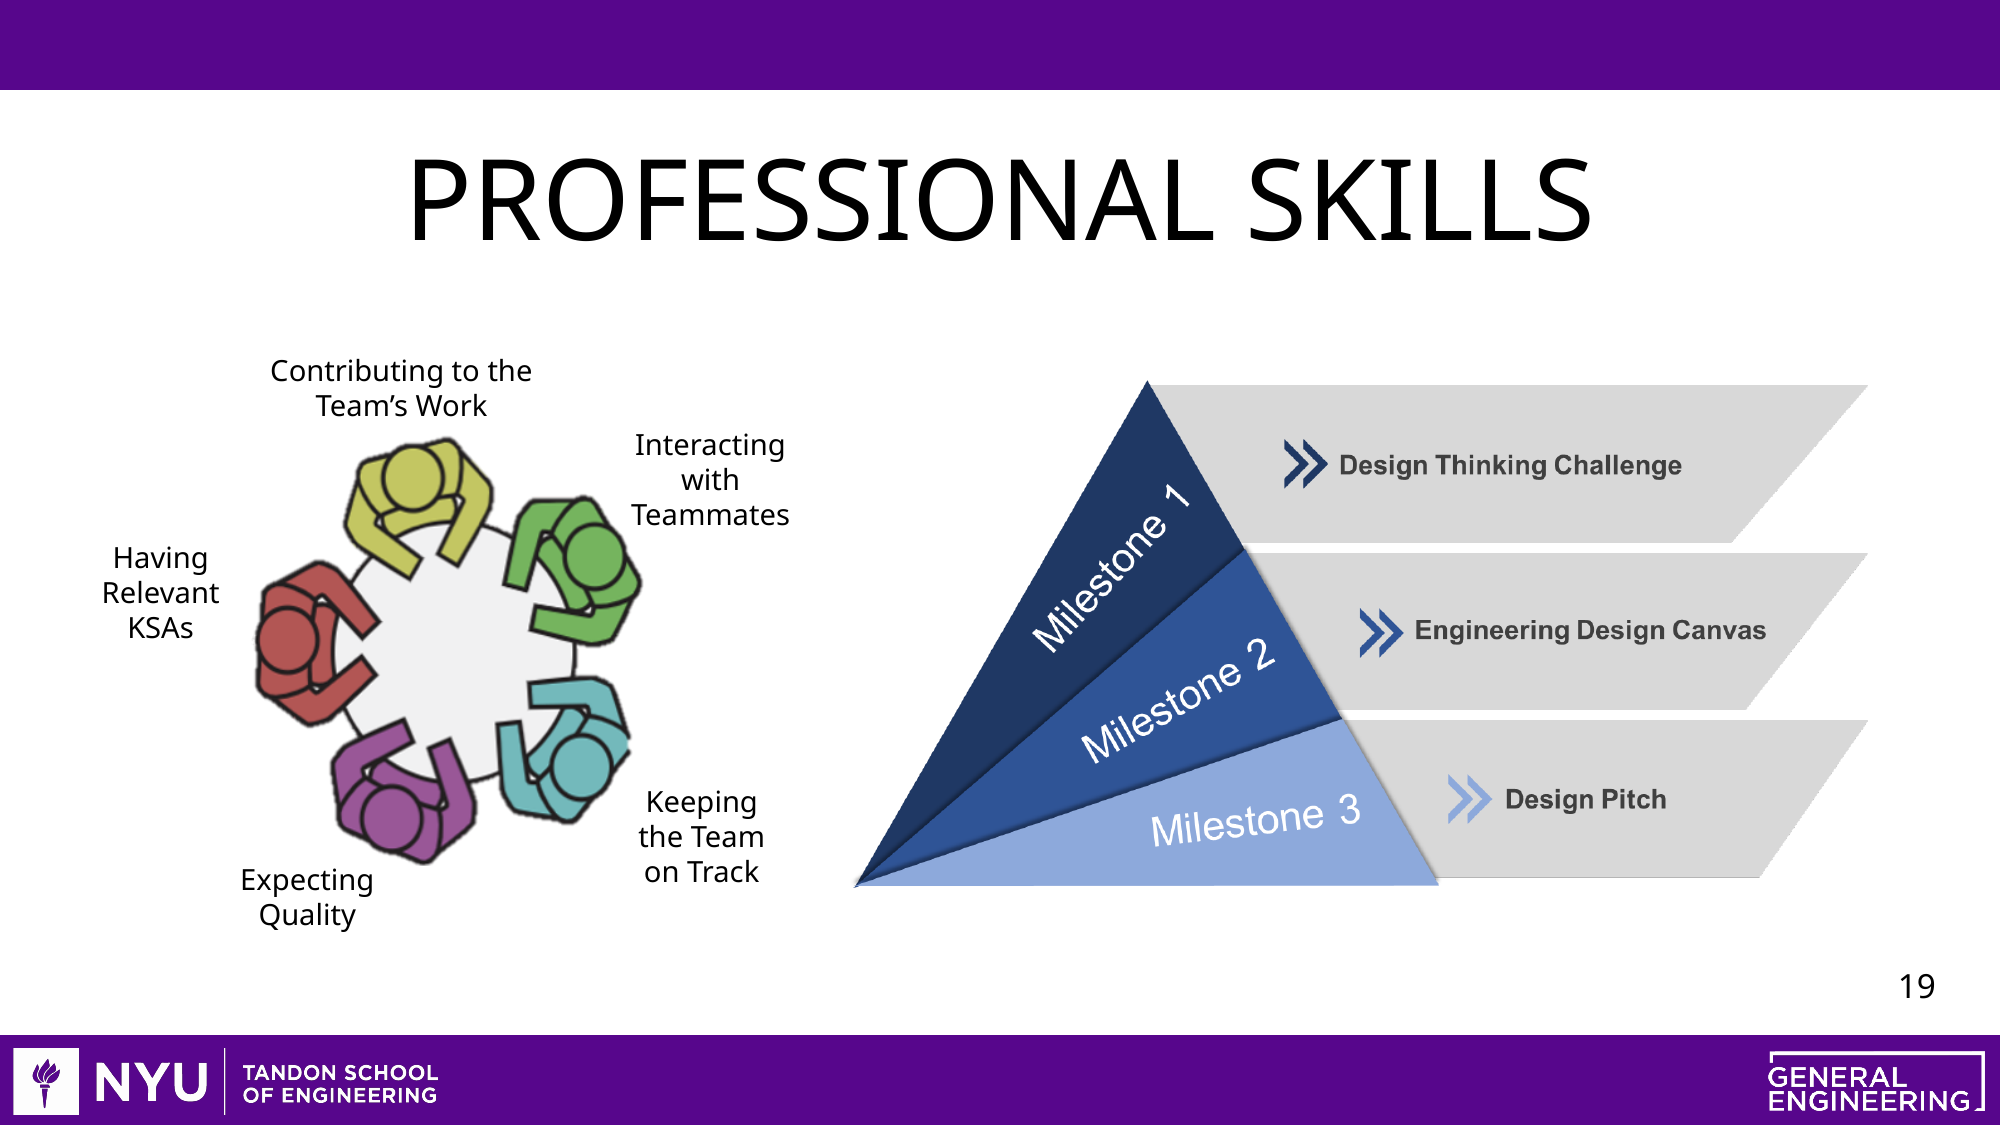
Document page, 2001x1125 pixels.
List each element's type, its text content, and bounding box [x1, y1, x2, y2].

text_box PROFESSIONAL SKILLS [92, 123, 1908, 273]
text_box Interacting with Teammates [687, 418, 828, 539]
picture [845, 380, 1868, 890]
text_box Having Relevant KSAs [67, 532, 210, 652]
text_box 19 [1802, 958, 1951, 1014]
picture [1768, 1051, 1985, 1111]
picture [215, 408, 683, 876]
text_box [0, 0, 2000, 90]
text_box Contributing to the Team’s Work [227, 344, 575, 407]
text_box [0, 1035, 2000, 1125]
text_box Keeping the Team on Track [608, 775, 795, 896]
picture [13, 1048, 439, 1115]
text_box Expecting Quality [214, 884, 401, 939]
